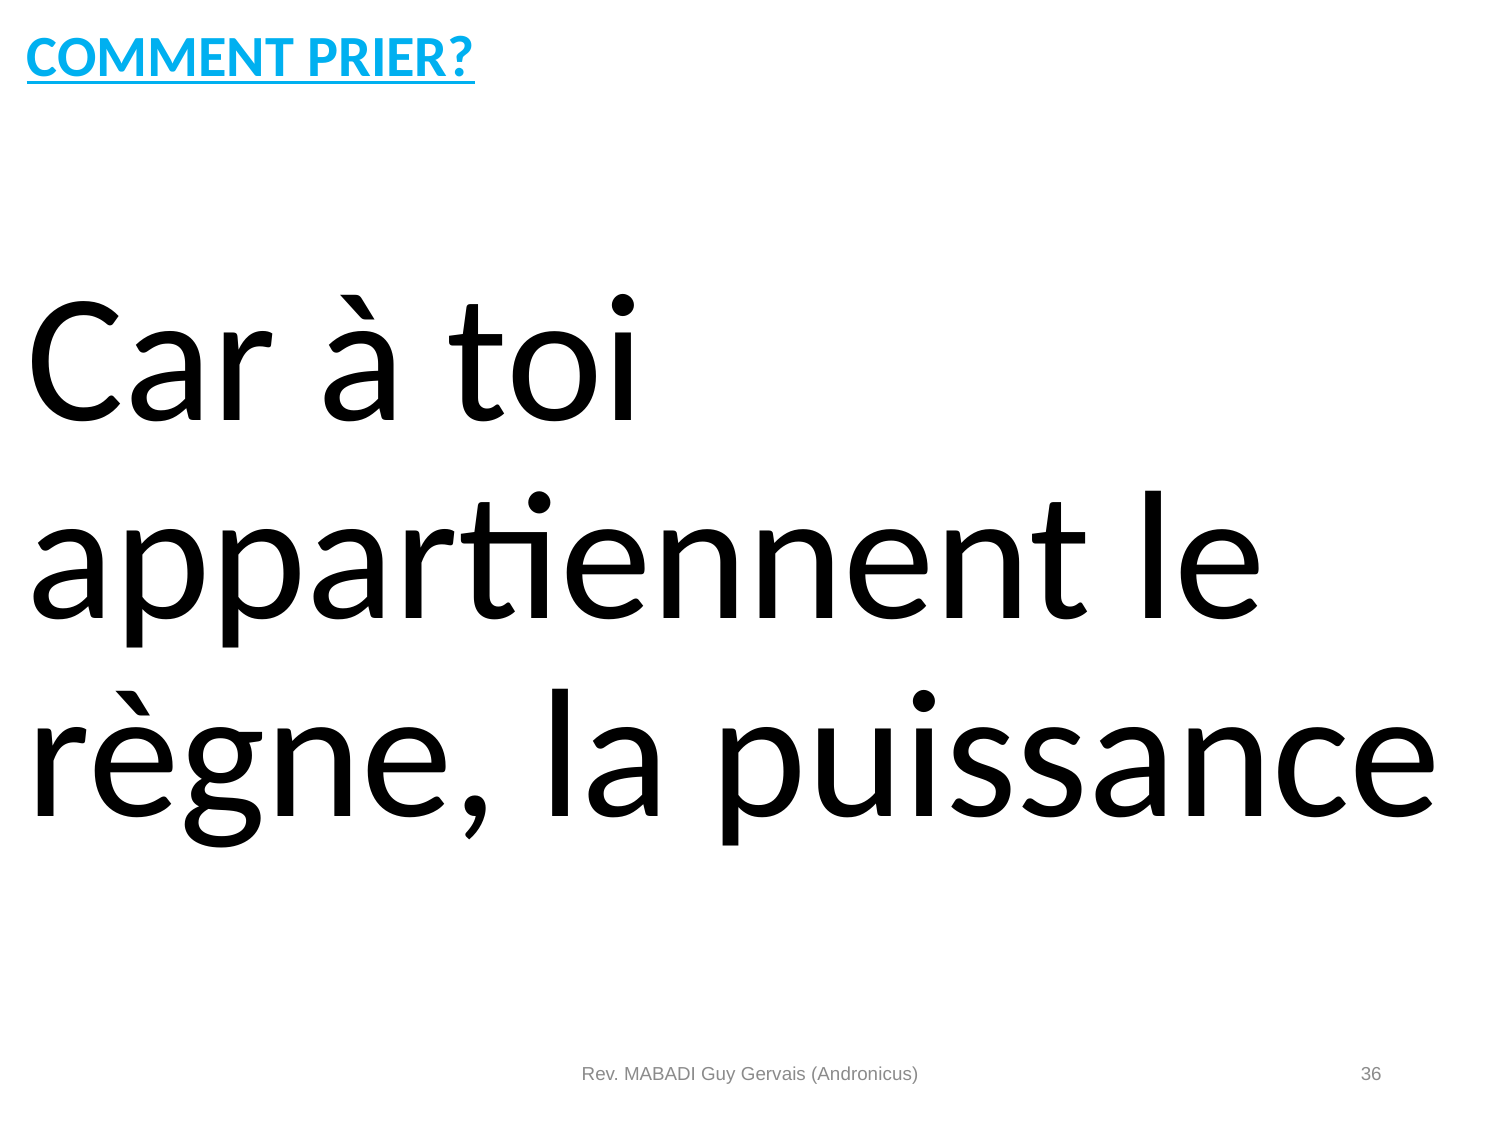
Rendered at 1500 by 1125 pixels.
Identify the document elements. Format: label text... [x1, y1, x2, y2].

footer Rev. MABADI Guy Gervais (Andronicus) [496, 1042, 1004, 1103]
slide_number 36 [1059, 1042, 1397, 1103]
list Comment prier? Car à toi appartiennent le règne, la puissance [11, 19, 1477, 1106]
